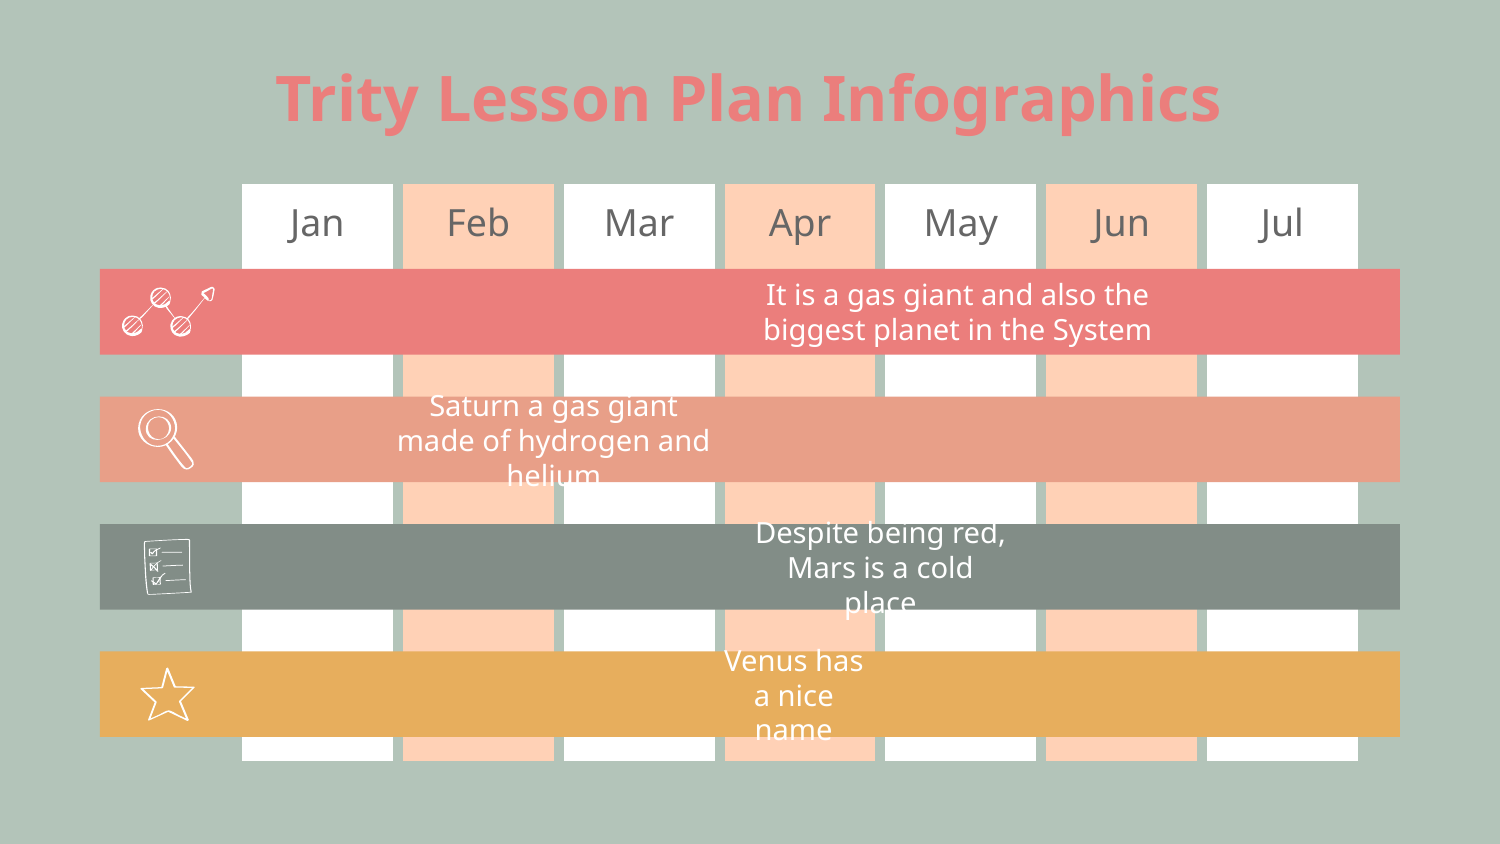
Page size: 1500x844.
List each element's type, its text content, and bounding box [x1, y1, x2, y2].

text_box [99, 268, 1401, 355]
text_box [241, 184, 1359, 267]
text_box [241, 746, 1359, 762]
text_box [99, 396, 1401, 483]
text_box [241, 618, 1359, 649]
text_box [241, 364, 1359, 395]
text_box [99, 523, 1401, 610]
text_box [241, 491, 1359, 522]
title Trity Lesson Plan Infographics [75, 43, 1424, 138]
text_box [99, 651, 1401, 738]
